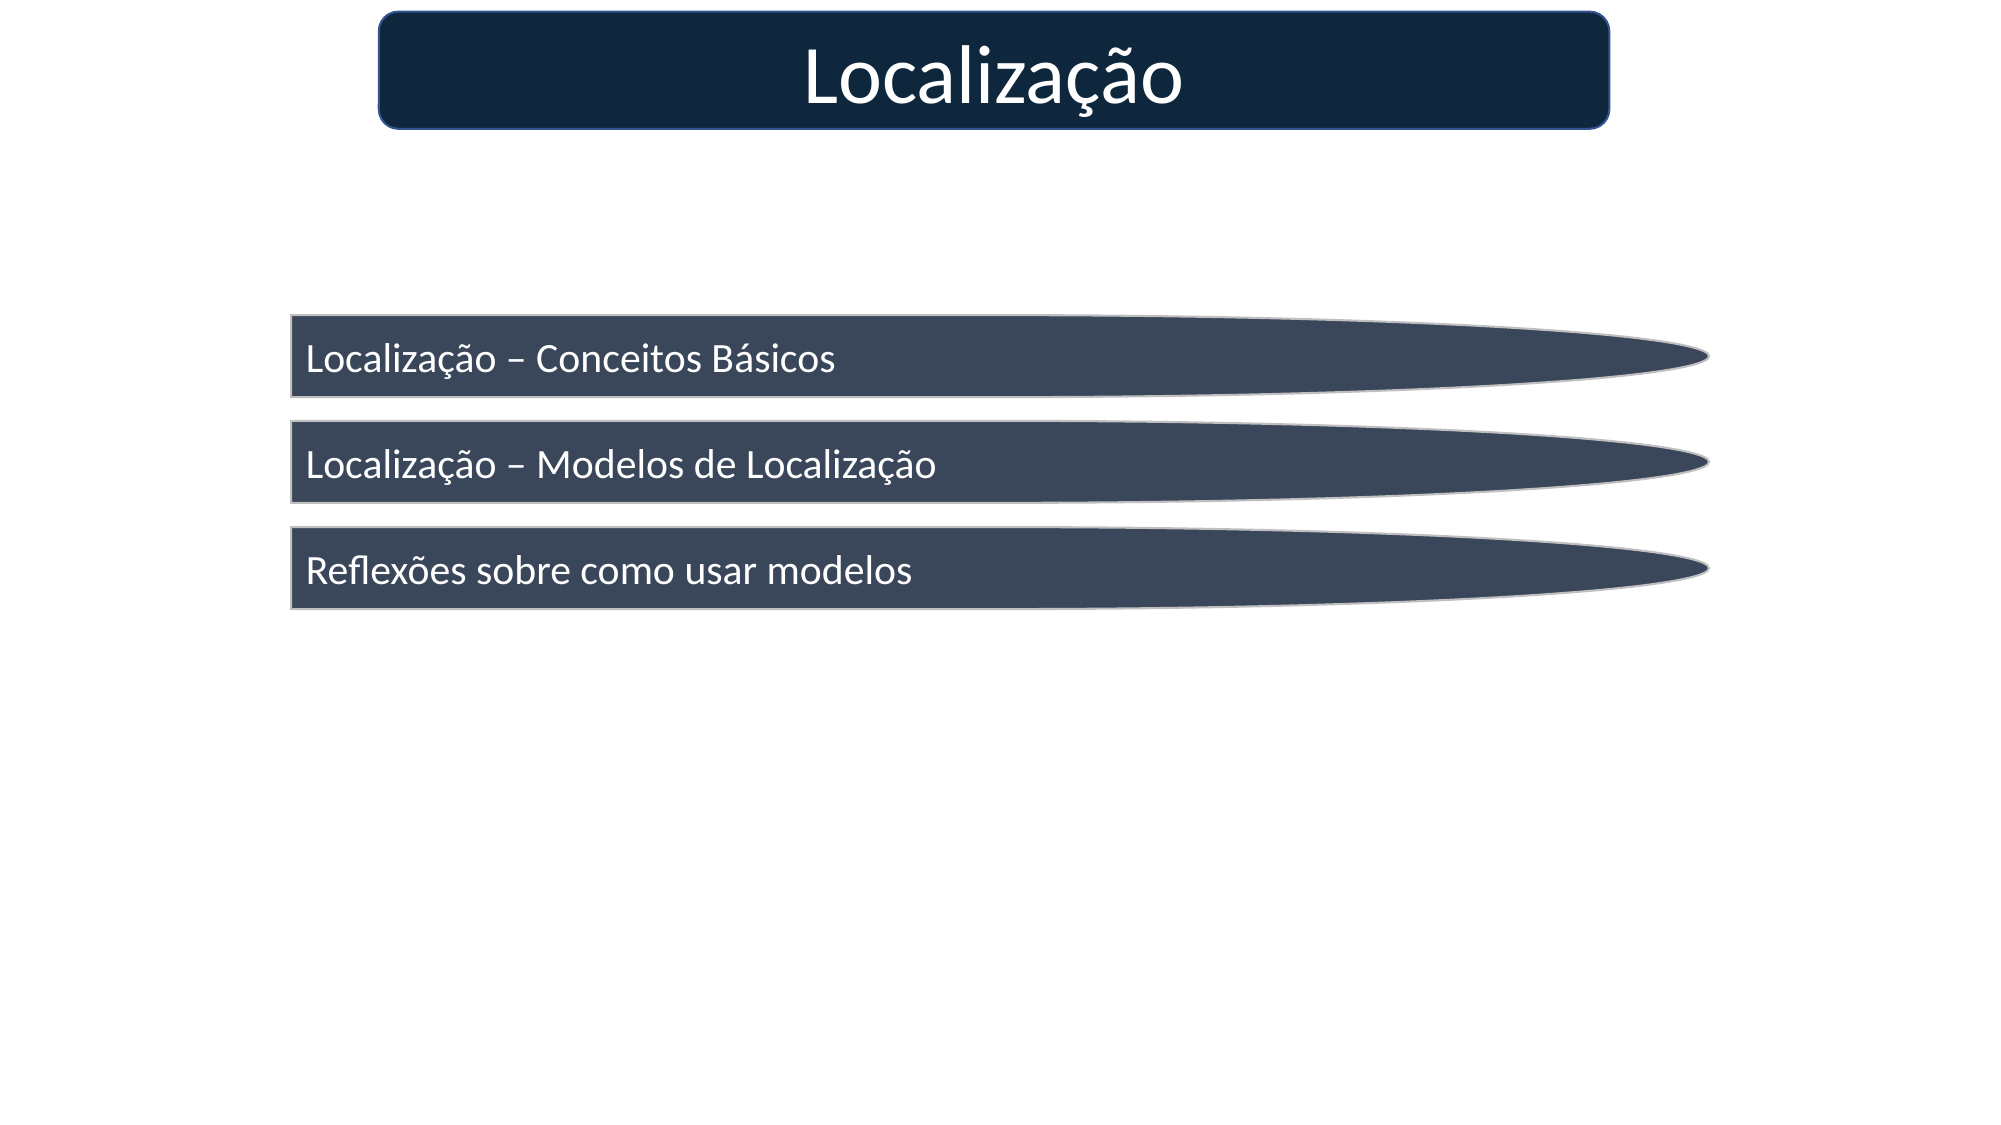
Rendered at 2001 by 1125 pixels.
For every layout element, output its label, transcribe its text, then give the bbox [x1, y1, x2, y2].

text_box Localização – Modelos de Localização [290, 419, 1711, 504]
text_box Localização – Conceitos Básicos [290, 314, 1711, 399]
text_box Localização [377, 10, 1611, 130]
text_box Reflexões sobre como usar modelos [290, 526, 1711, 611]
